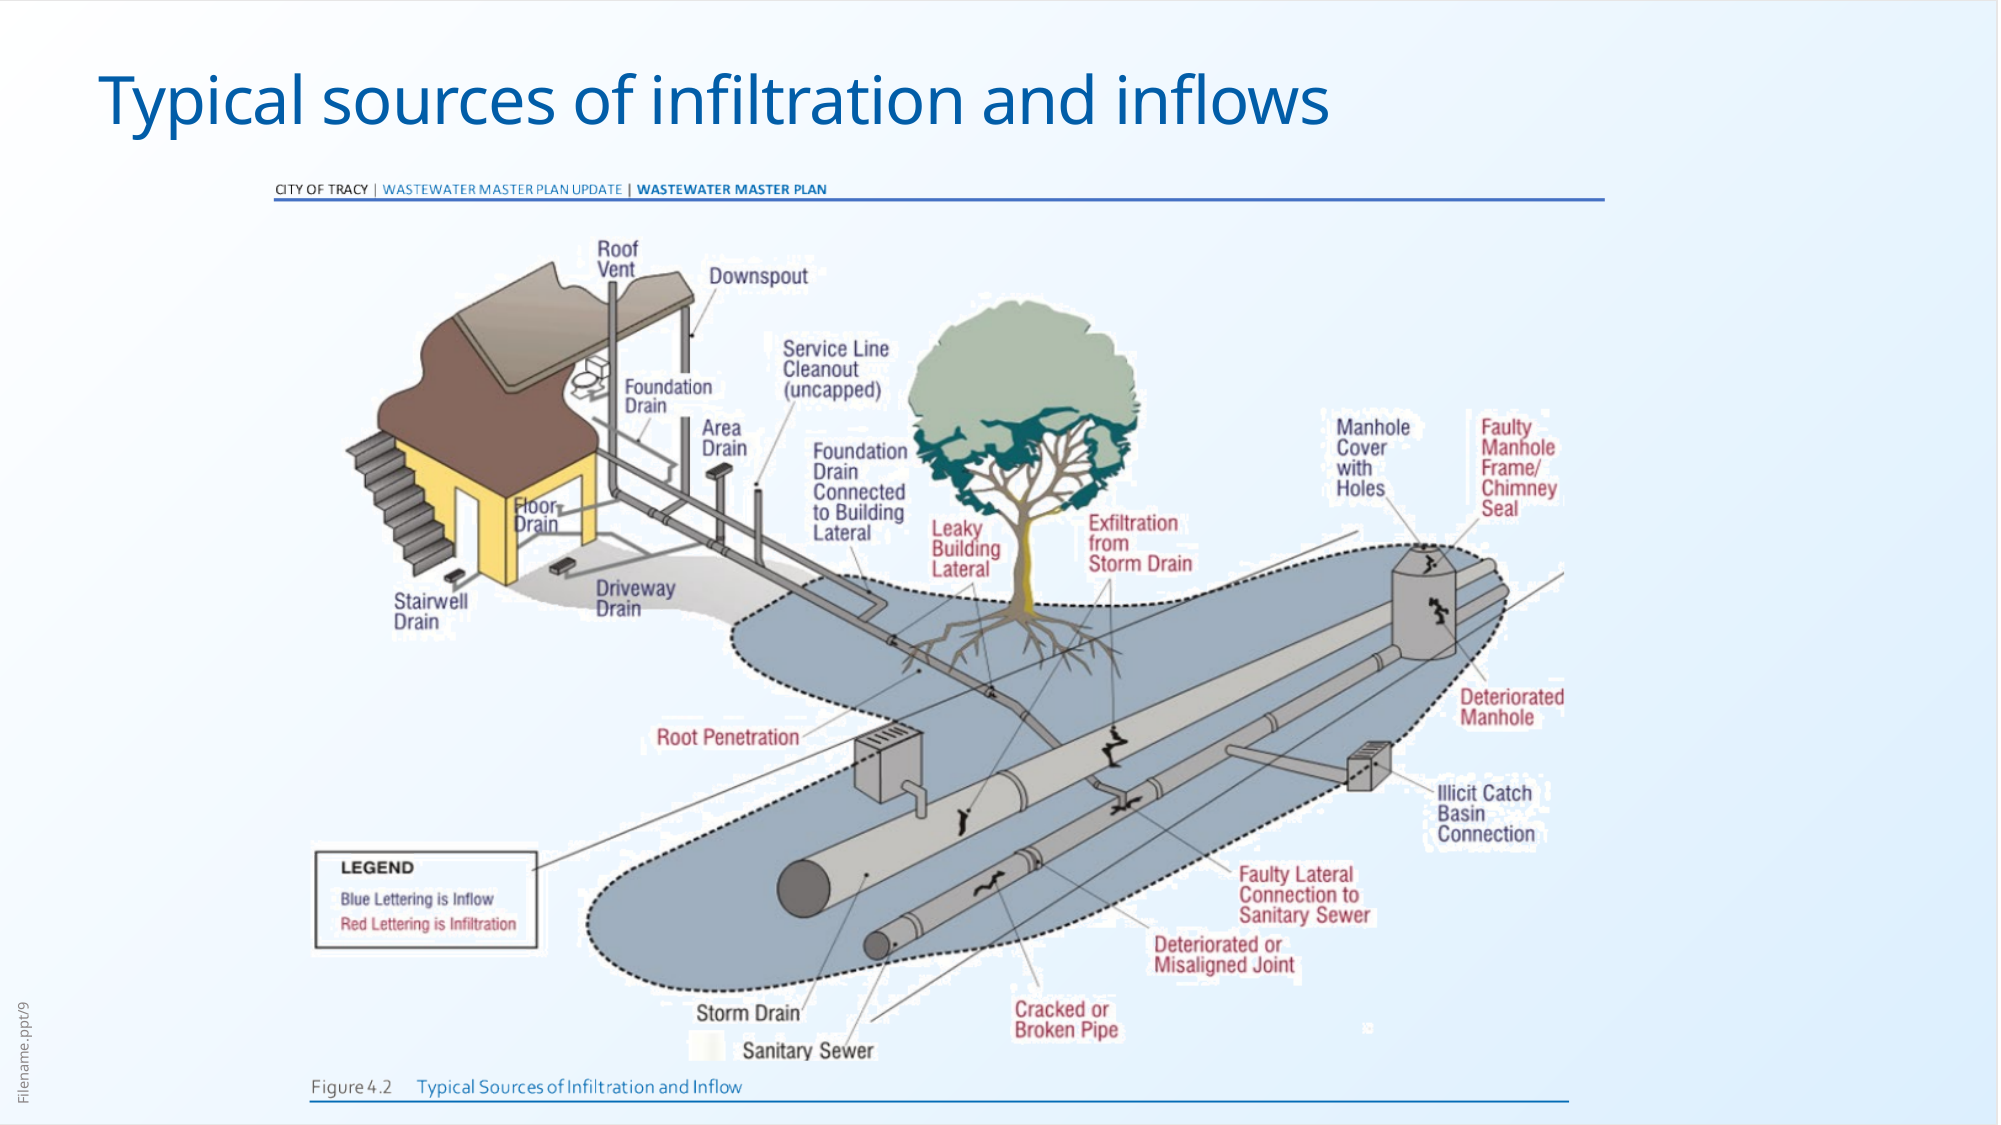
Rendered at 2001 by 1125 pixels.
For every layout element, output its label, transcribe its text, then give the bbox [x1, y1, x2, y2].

picture [254, 171, 1679, 1114]
title Typical sources of infiltration and inflows [83, 50, 1917, 225]
